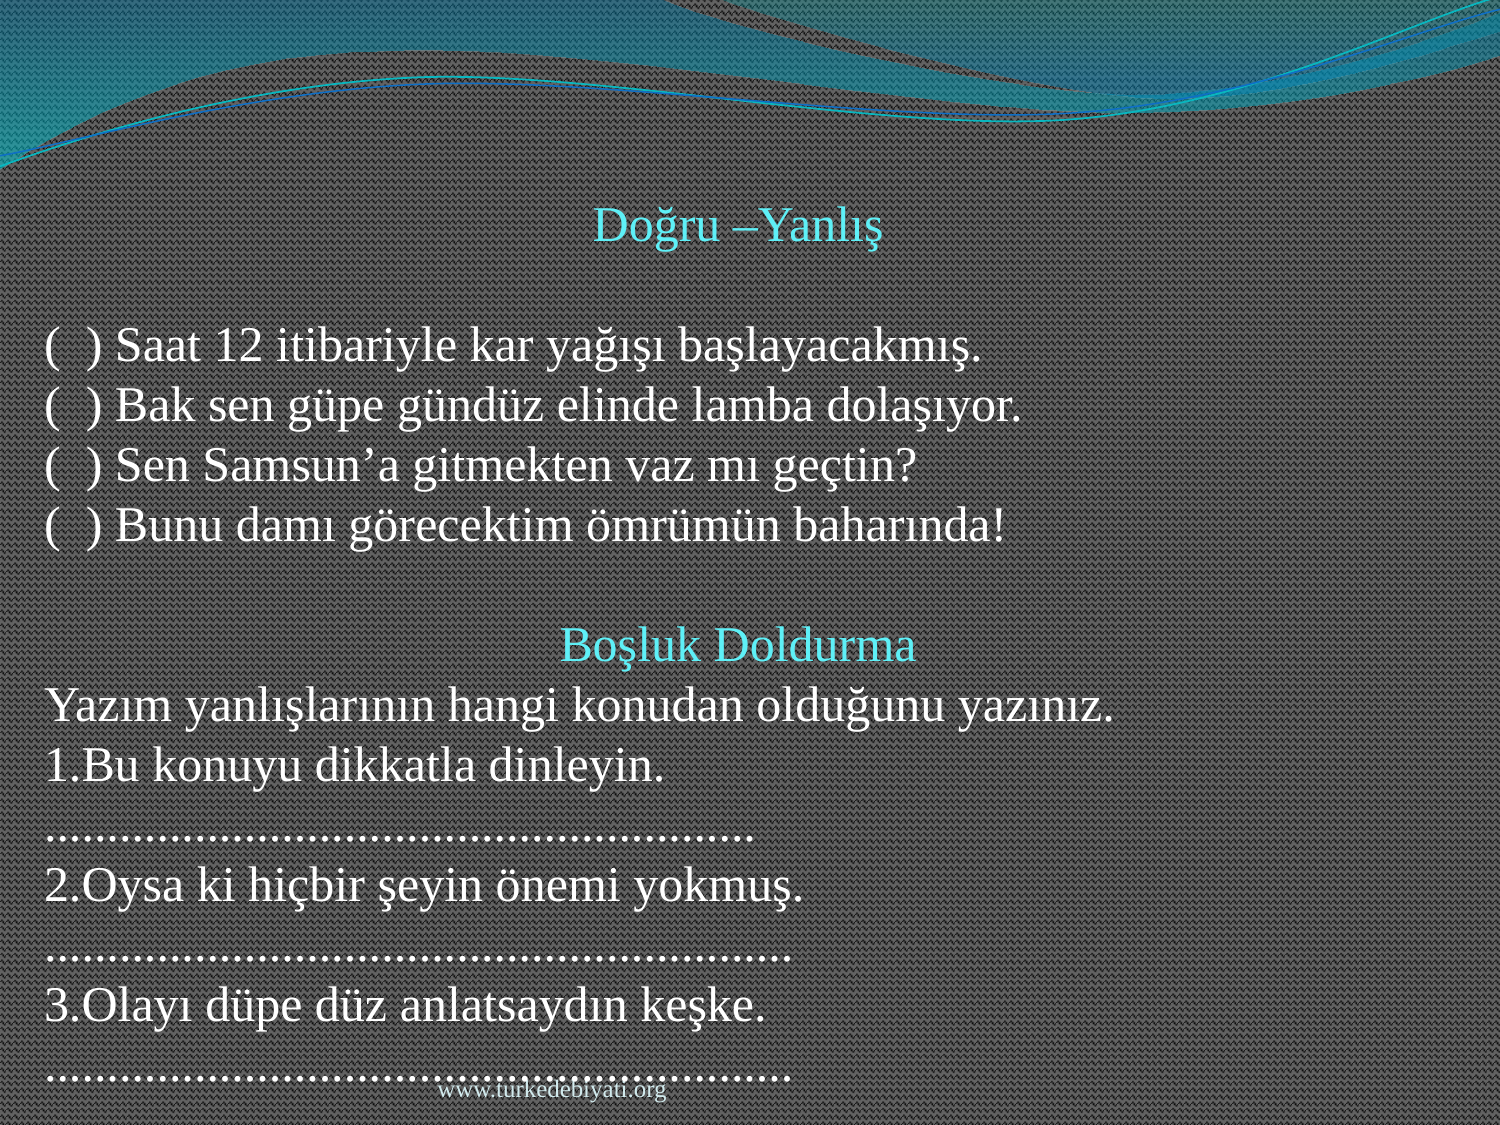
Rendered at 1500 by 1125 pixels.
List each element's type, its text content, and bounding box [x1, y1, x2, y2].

text_box Doğru –Yanlış ( ) Saat 12 itibariyle kar yağışı başlayacakmış. ( ) Bak sen güpe gündüz elinde lamba dolaşıyor. ( ) Sen Samsun’a gitmekten vaz mı geçtin? ( ) Bunu damı görecektim ömrümün baharında! Boşluk Doldurma Yazım yanlışlarının hangi konudan olduğunu yazınız. 1.Bu konuyu dikkatla dinleyin. ......................................................... 2.Oysa ki hiçbir şeyin önemi yokmuş. ............................................................ 3.Olayı düpe düz anlatsaydın keşke. ............................................................ [29, 184, 1447, 1125]
footer www.turkedebiyati.org [437, 1042, 988, 1103]
